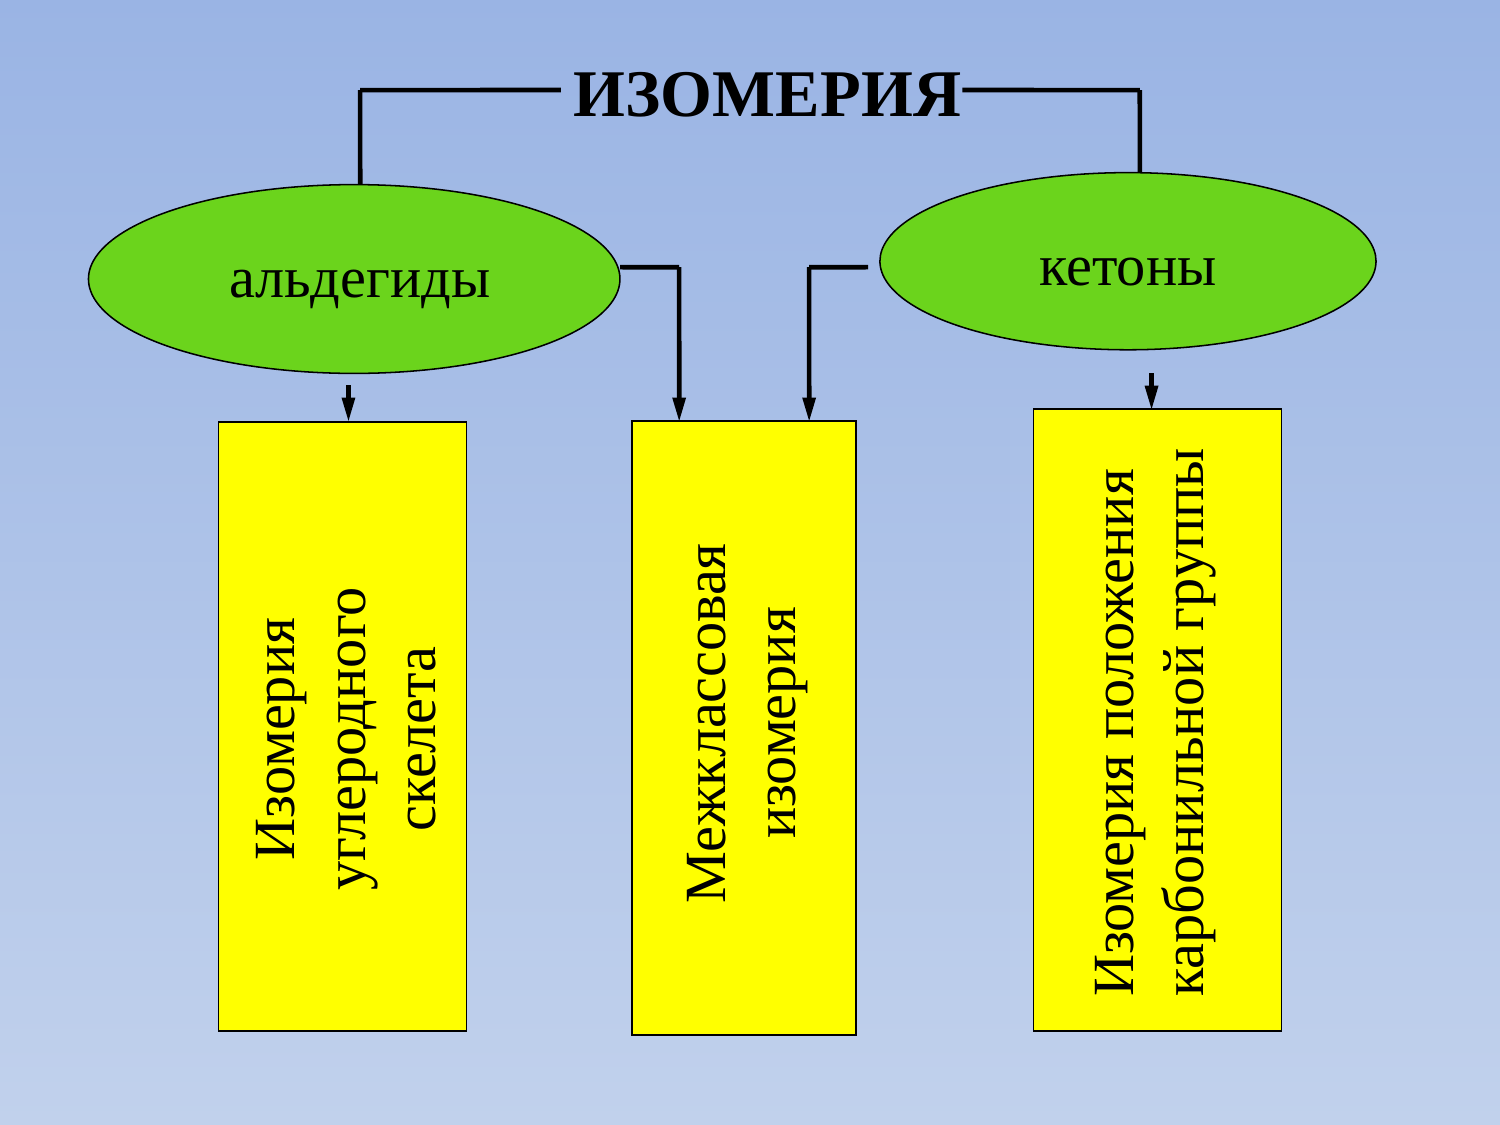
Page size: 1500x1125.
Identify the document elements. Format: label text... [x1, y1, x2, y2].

text_box [218, 421, 467, 1032]
text_box [342, 385, 355, 421]
text_box [672, 267, 686, 421]
text_box [1033, 408, 1282, 1032]
text_box Изомерия углеродного скелета [229, 491, 472, 986]
text_box альдегиды [171, 231, 550, 317]
text_box Межклассовая изомерия [659, 468, 815, 979]
text_box [879, 172, 1377, 350]
text_box кетоны [927, 220, 1329, 305]
text_box Изомерия положения карбонильной группы [1068, 432, 1240, 1012]
text_box [631, 420, 857, 1035]
text_box ИЗОМЕРИЯ [442, 42, 1093, 138]
text_box [88, 184, 620, 374]
text_box [1145, 373, 1158, 410]
text_box [802, 267, 816, 421]
